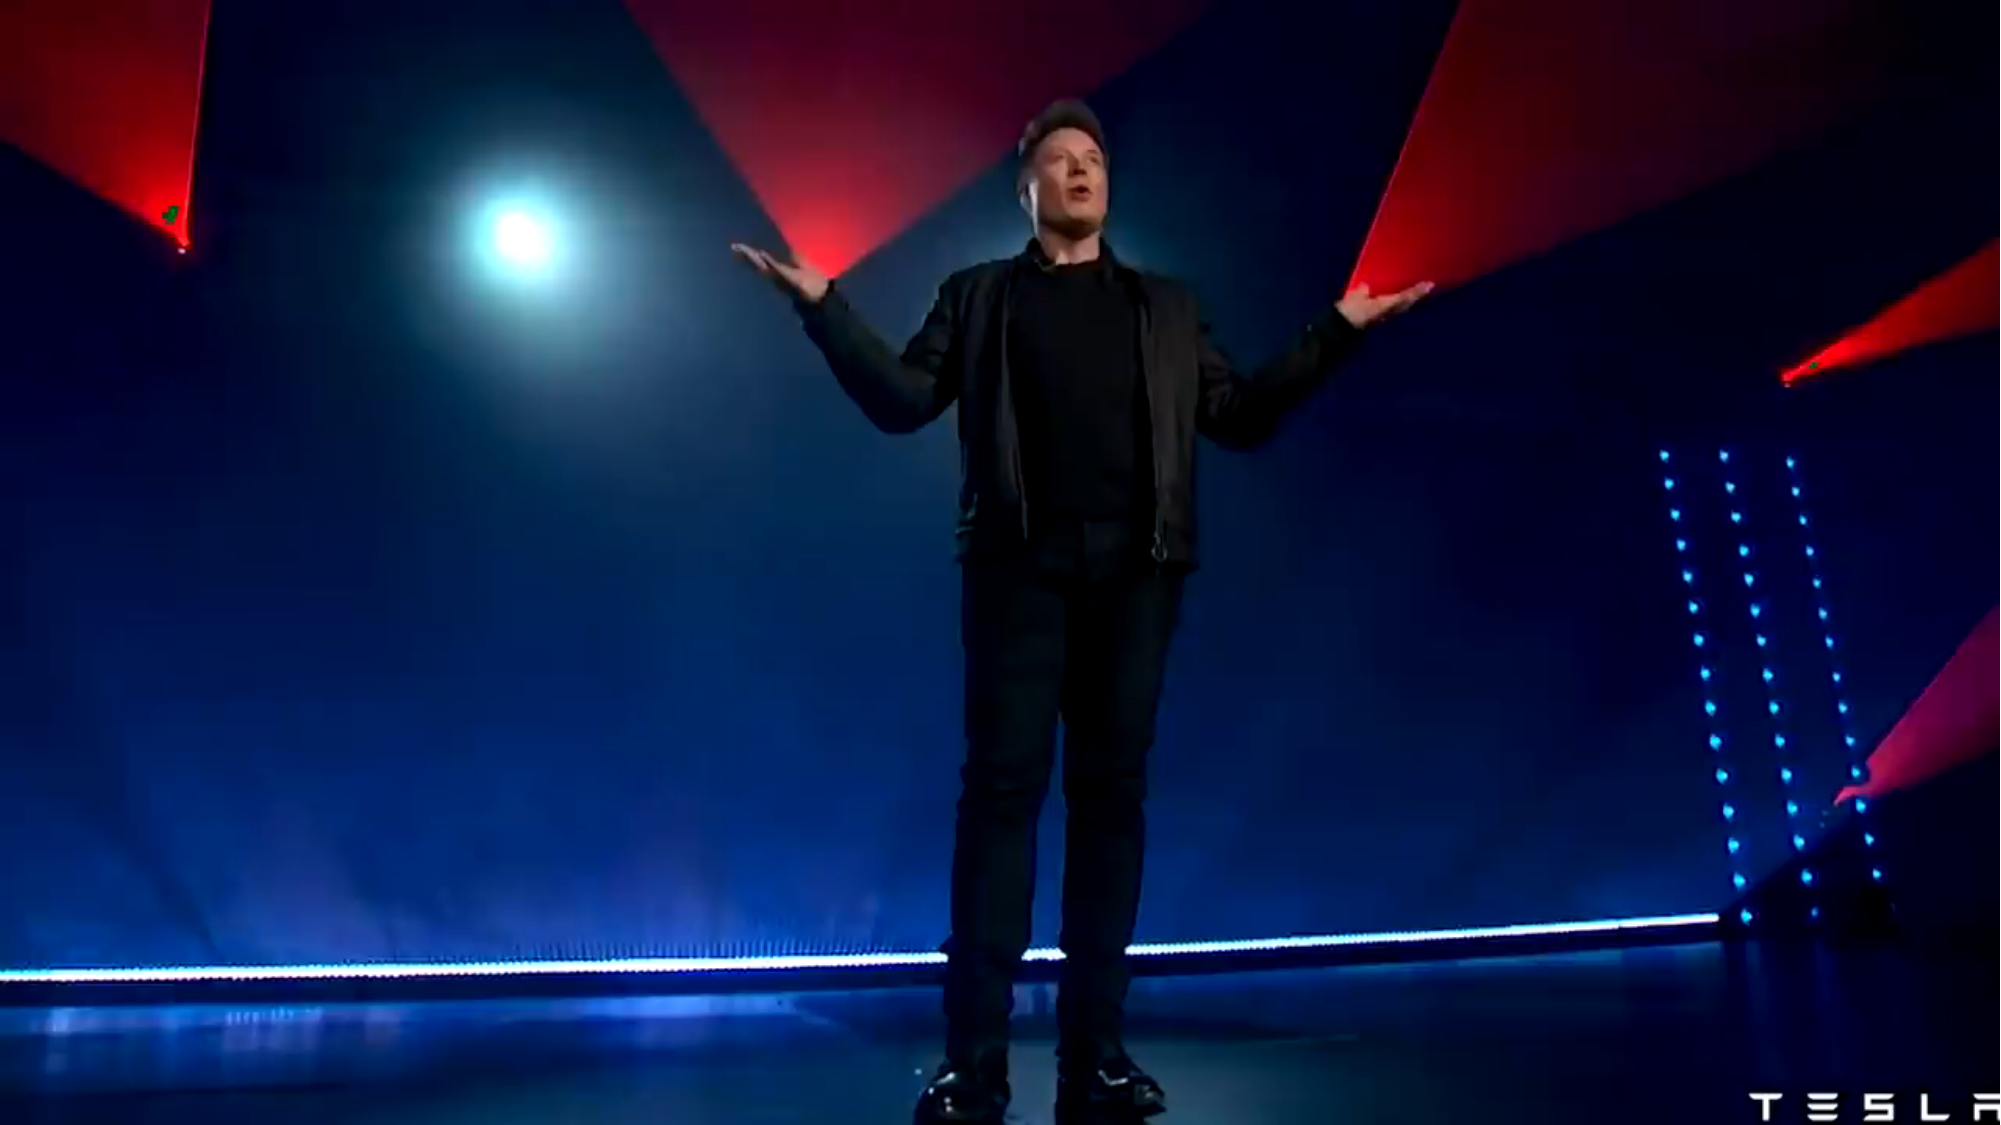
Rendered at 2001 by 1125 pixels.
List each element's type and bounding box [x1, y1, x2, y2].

text_box [0, 0, 2000, 1125]
